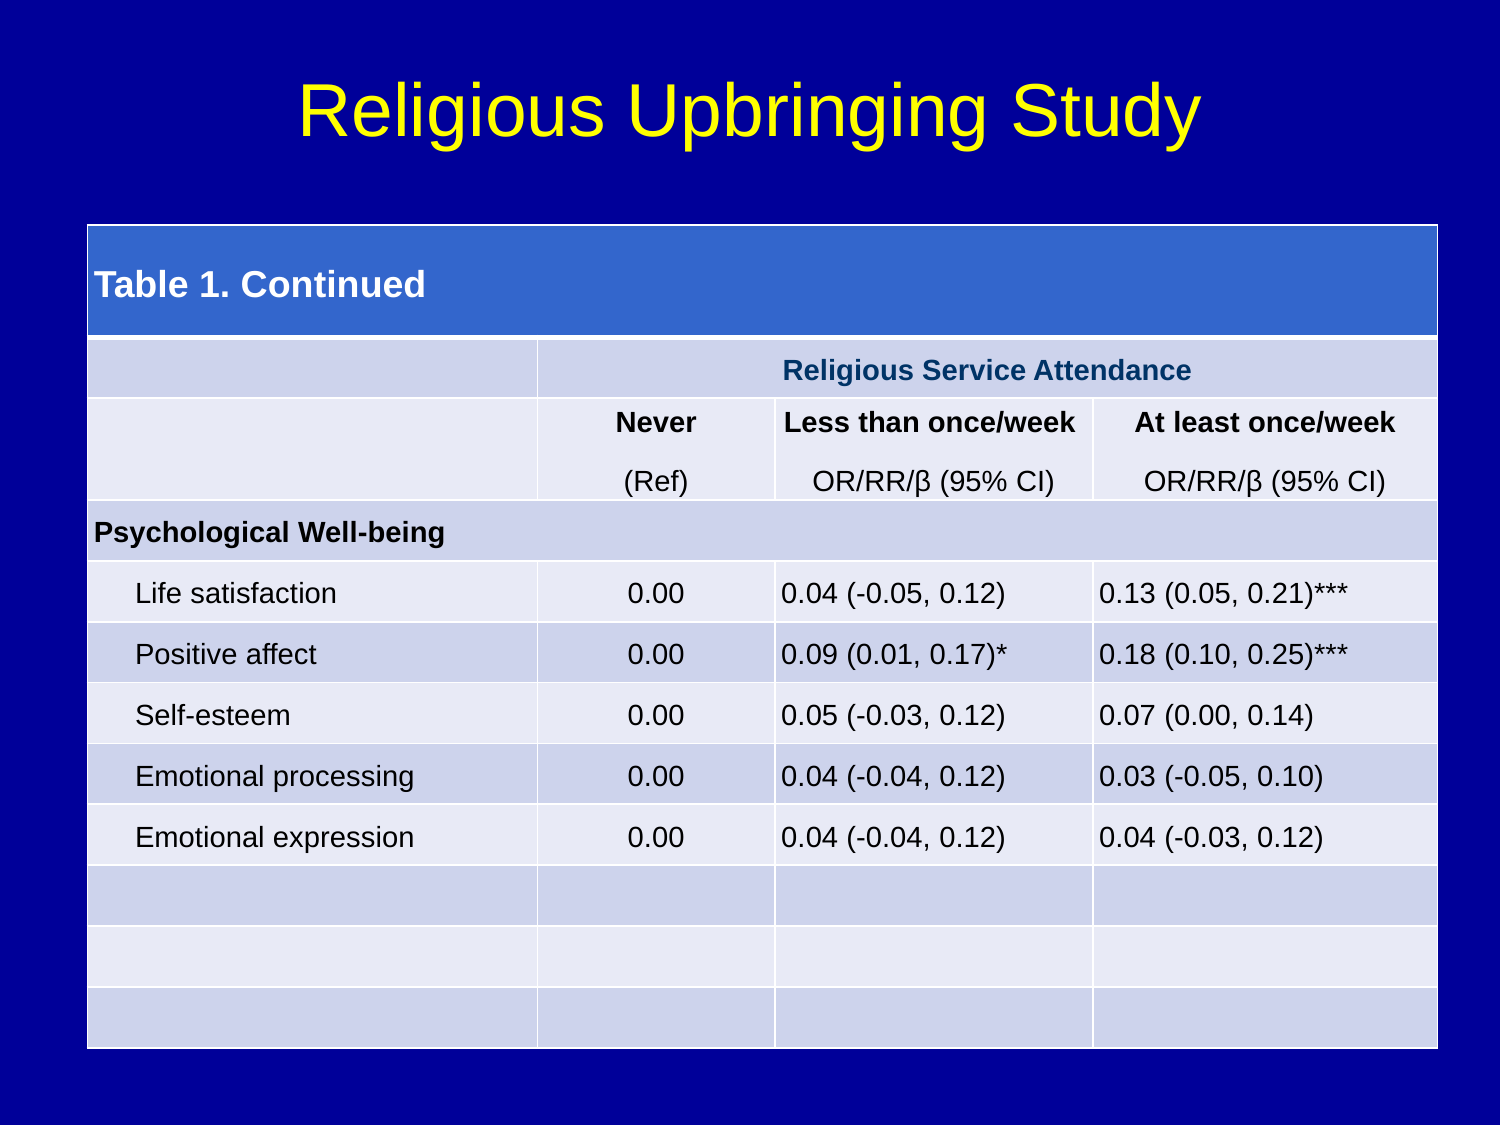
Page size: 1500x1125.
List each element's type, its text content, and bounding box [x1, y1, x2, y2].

table_cell 0.04 (-0.04, 0.12) [776, 744, 1092, 803]
table_cell 0.00 [538, 562, 774, 621]
table_cell [88, 340, 537, 397]
title Religious Upbringing Study [75, 12, 1425, 200]
table_cell 0.00 [538, 683, 774, 743]
table_cell 0.18 (0.10, 0.25)*** [1094, 623, 1437, 682]
table_cell Emotional processing [88, 744, 537, 803]
table_cell Emotional expression [88, 805, 537, 864]
table_cell 0.04 (-0.04, 0.12) [776, 805, 1092, 864]
table_cell Never (Ref) [538, 399, 774, 499]
table_cell [776, 866, 1092, 925]
table_cell At least once/week OR/RR/β (95% CI) [1094, 399, 1437, 499]
table_cell [538, 927, 774, 986]
table_cell 0.00 [538, 805, 774, 864]
table_cell [776, 988, 1092, 1047]
table_cell Positive affect [88, 623, 537, 682]
table_cell [88, 927, 537, 986]
table_header Table 1. Continued [88, 226, 1437, 335]
table_cell [538, 866, 774, 925]
table_cell [538, 988, 774, 1047]
table_cell [1094, 927, 1437, 986]
table_cell Life satisfaction [88, 562, 537, 621]
table_cell Psychological Well-being [88, 501, 1437, 560]
table_cell 0.13 (0.05, 0.21)*** [1094, 562, 1437, 621]
table_cell 0.07 (0.00, 0.14) [1094, 683, 1437, 743]
table_cell [88, 866, 537, 925]
table_cell 0.03 (-0.05, 0.10) [1094, 744, 1437, 803]
table_cell 0.04 (-0.03, 0.12) [1094, 805, 1437, 864]
table_cell Less than once/week OR/RR/β (95% CI) [776, 399, 1092, 499]
table_cell [88, 988, 537, 1047]
table_cell [776, 927, 1092, 986]
table_cell [88, 399, 537, 499]
table_cell 0.09 (0.01, 0.17)* [776, 623, 1092, 682]
table_cell 0.00 [538, 744, 774, 803]
table_cell Self-esteem [88, 683, 537, 743]
table_cell 0.04 (-0.05, 0.12) [776, 562, 1092, 621]
table_cell 0.05 (-0.03, 0.12) [776, 683, 1092, 743]
table_cell 0.00 [538, 623, 774, 682]
table_cell [1094, 866, 1437, 925]
table_cell Religious Service Attendance [538, 340, 1437, 397]
table_cell [1094, 988, 1437, 1047]
